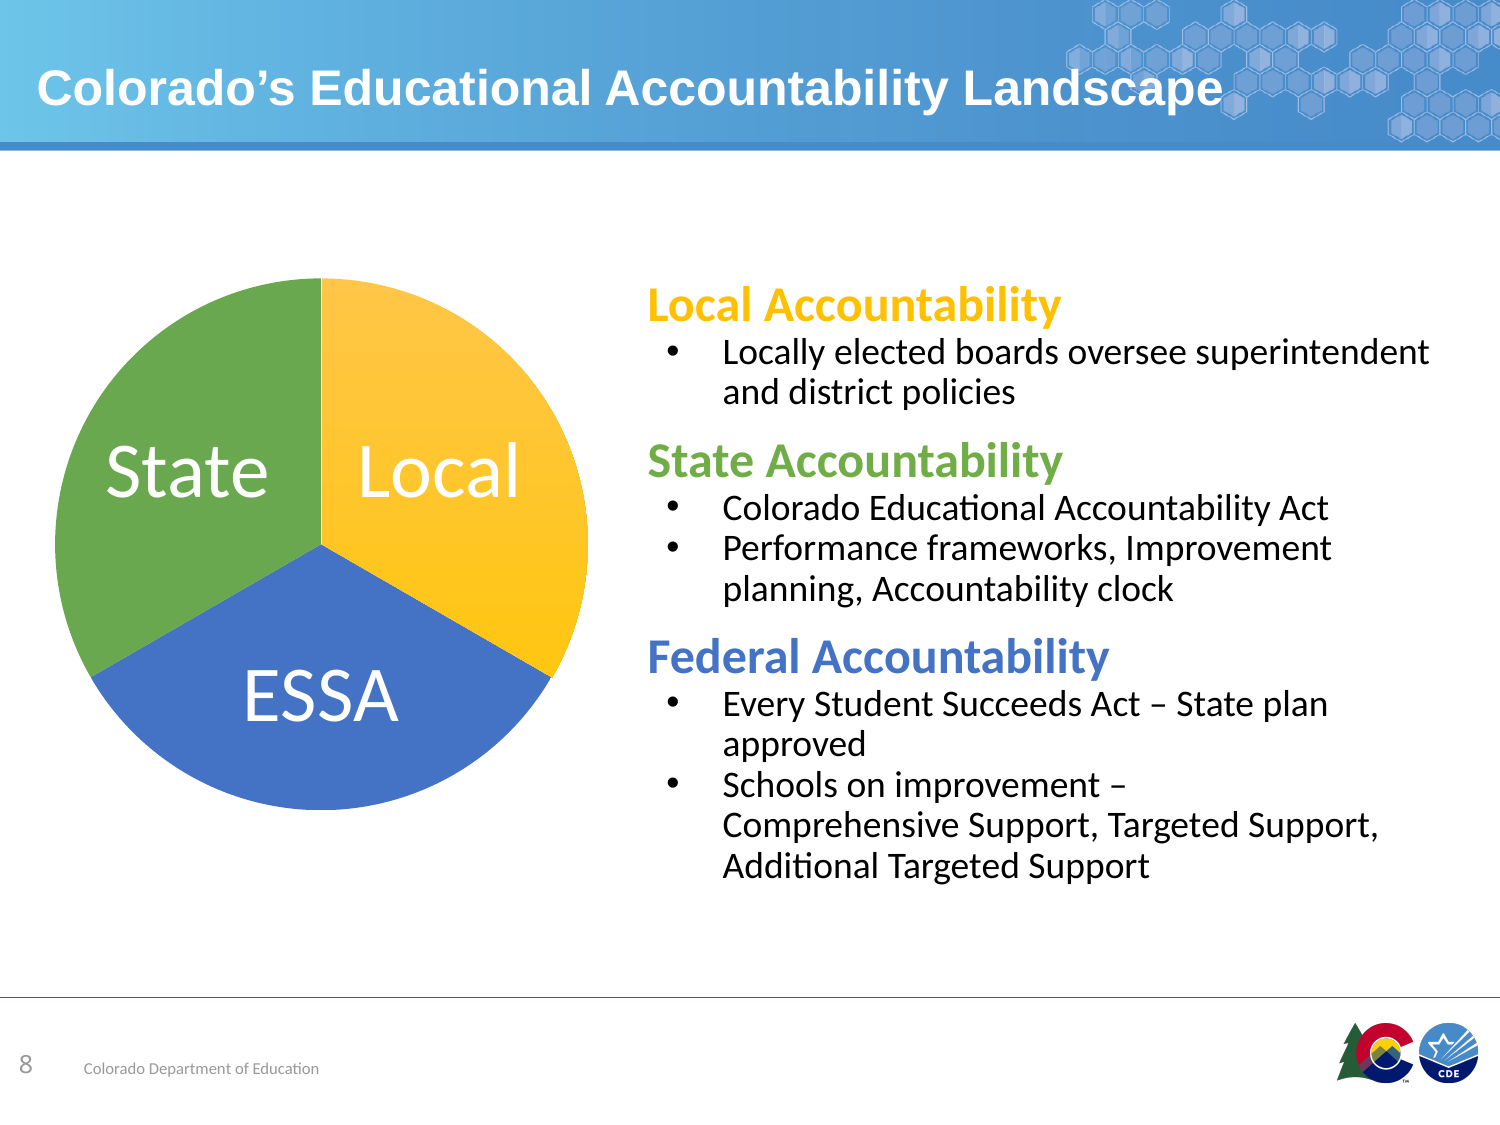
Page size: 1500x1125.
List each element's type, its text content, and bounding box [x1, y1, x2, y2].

title Colorado’s Educational Accountability Landscape [36, 22, 1435, 149]
text_box [91, 615, 551, 811]
text_box Local Accountability Locally elected boards oversee superintendent and district policies State Accountability Colorado Educational Accountability Act Performance frameworks, Improvement planning, Accountability clock Federal Accountability Every Student Succeeds Act – State plan approved Schools on improvement – Comprehensive Support, Targeted Support, Additional Targeted Support [632, 270, 1462, 971]
text_box [204, 545, 439, 613]
text_box ESSA [200, 613, 442, 779]
text_box [350, 399, 588, 678]
text_box Local [334, 382, 545, 561]
slide_number 8 [18, 1035, 76, 1097]
text_box [55, 278, 321, 678]
text_box State [82, 382, 293, 561]
picture [1336, 1022, 1479, 1084]
text_box [321, 278, 533, 552]
picture [0, 0, 1500, 151]
